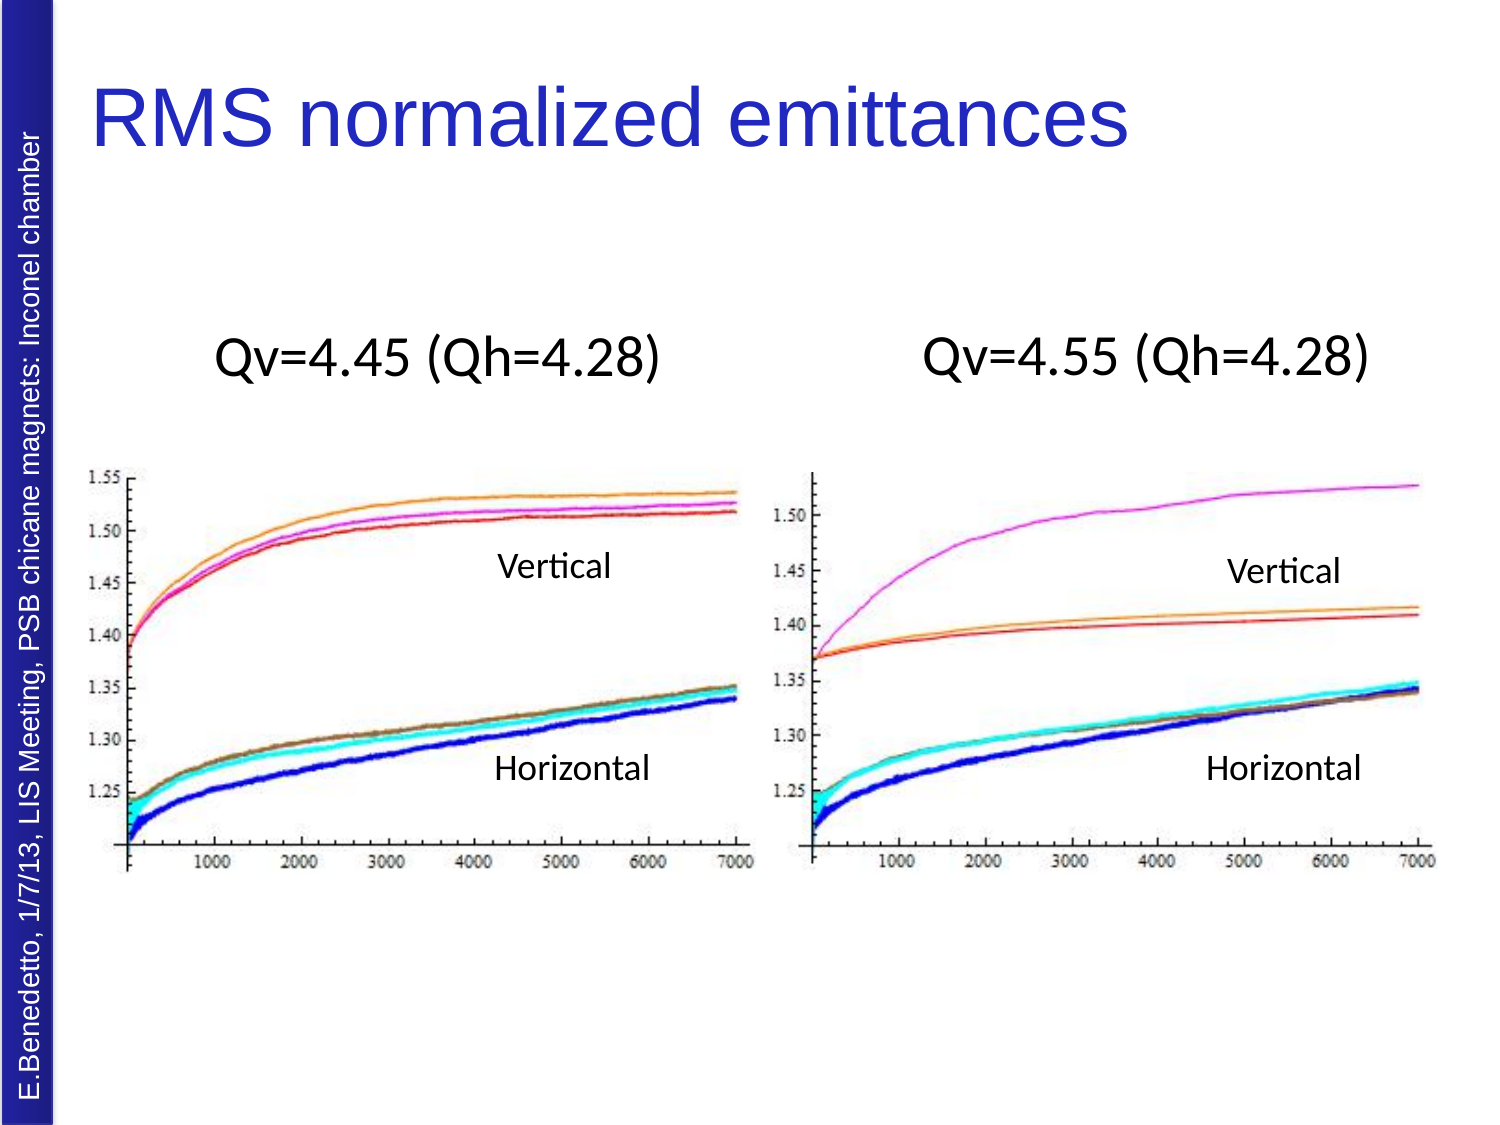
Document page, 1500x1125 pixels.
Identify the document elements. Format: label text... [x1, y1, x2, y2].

text_box Qv=4.55 (Qh=4.28) [908, 310, 1387, 395]
text_box Qv=4.45 (Qh=4.28) [199, 310, 678, 396]
title RMS normalized emittances [75, 19, 1483, 207]
picture [88, 467, 757, 875]
picture [773, 472, 1438, 875]
